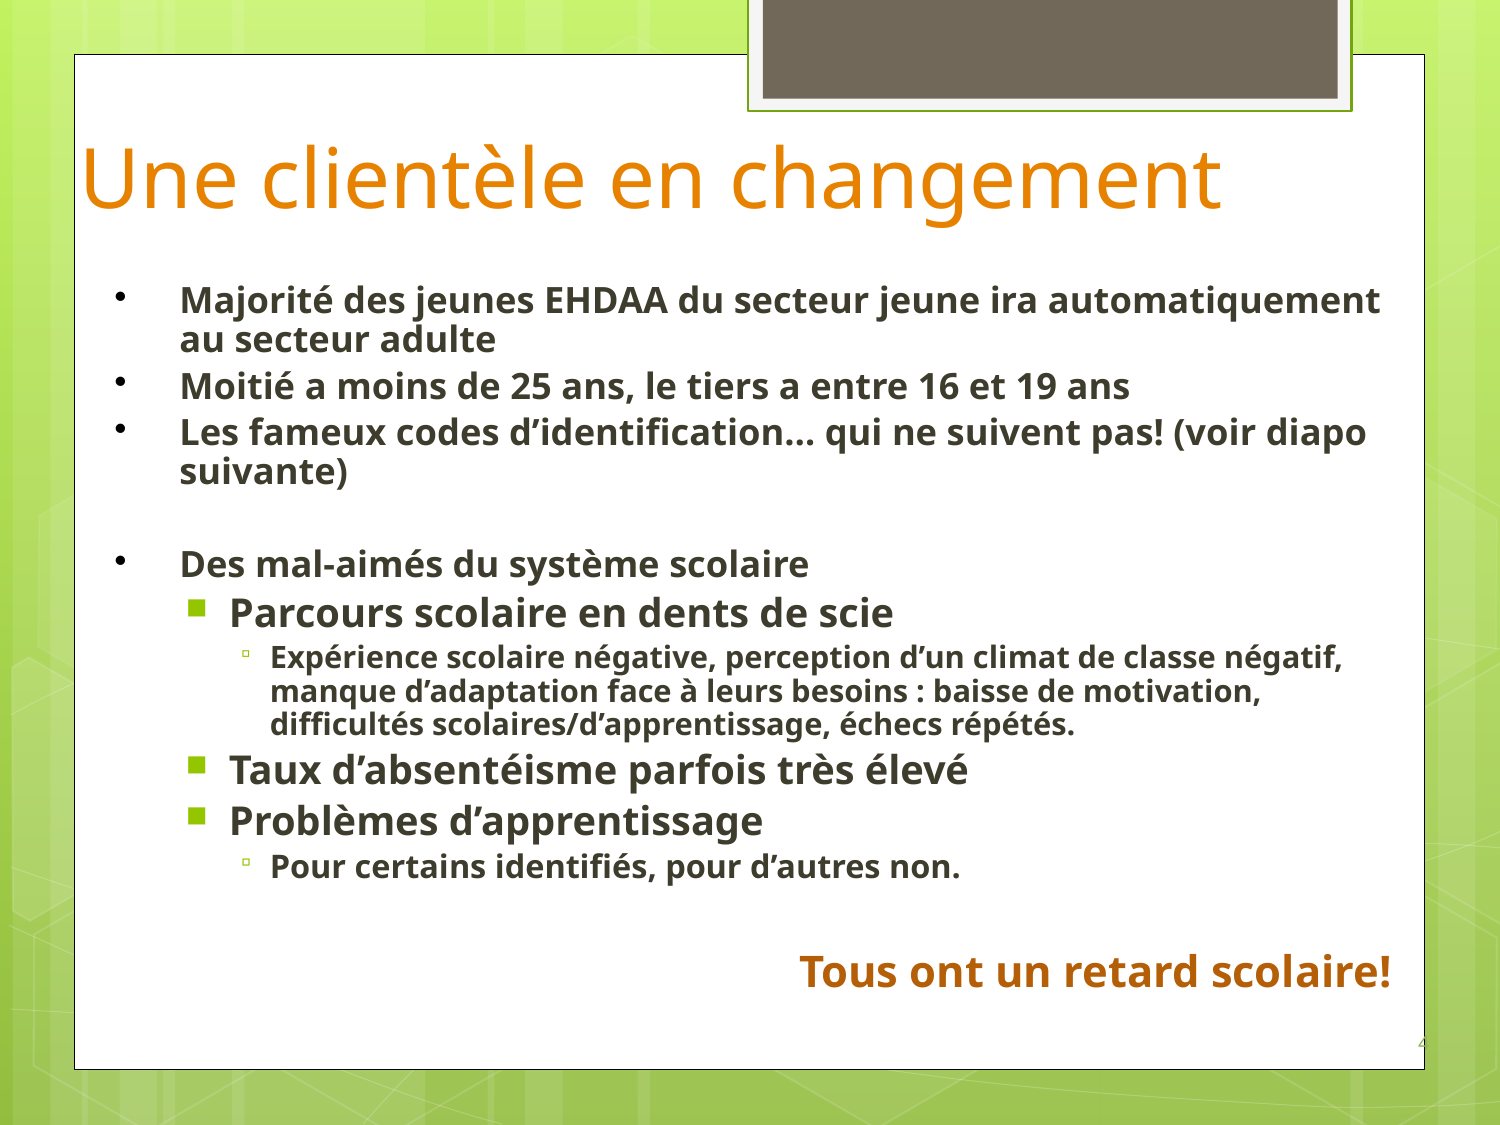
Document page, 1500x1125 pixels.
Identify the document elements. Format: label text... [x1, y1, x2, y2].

title Une clientèle en changement [64, 44, 1370, 233]
list Majorité des jeunes EHDAA du secteur jeune ira automatiquement au secteur adulte Moitié a moins de 25 ans, le tiers a entre 16 et 19 ans Les fameux codes d’identification… qui ne suivent pas! (voir diapo suivante) Des mal-aimés du système scolaire Parcours scolaire en dents de scie Expérience scolaire négative, perception d’un climat de classe négatif, manque d’adaptation face à leurs besoins : baisse de motivation, difficultés scolaires/d’apprentissage, échecs répétés. Taux d’absentéisme parfois très élevé Problèmes d’apprentissage Pour certains identifiés, pour d’autres non. Tous ont un retard scolaire! [64, 266, 1408, 1006]
text_box 4 [1369, 1002, 1445, 1063]
